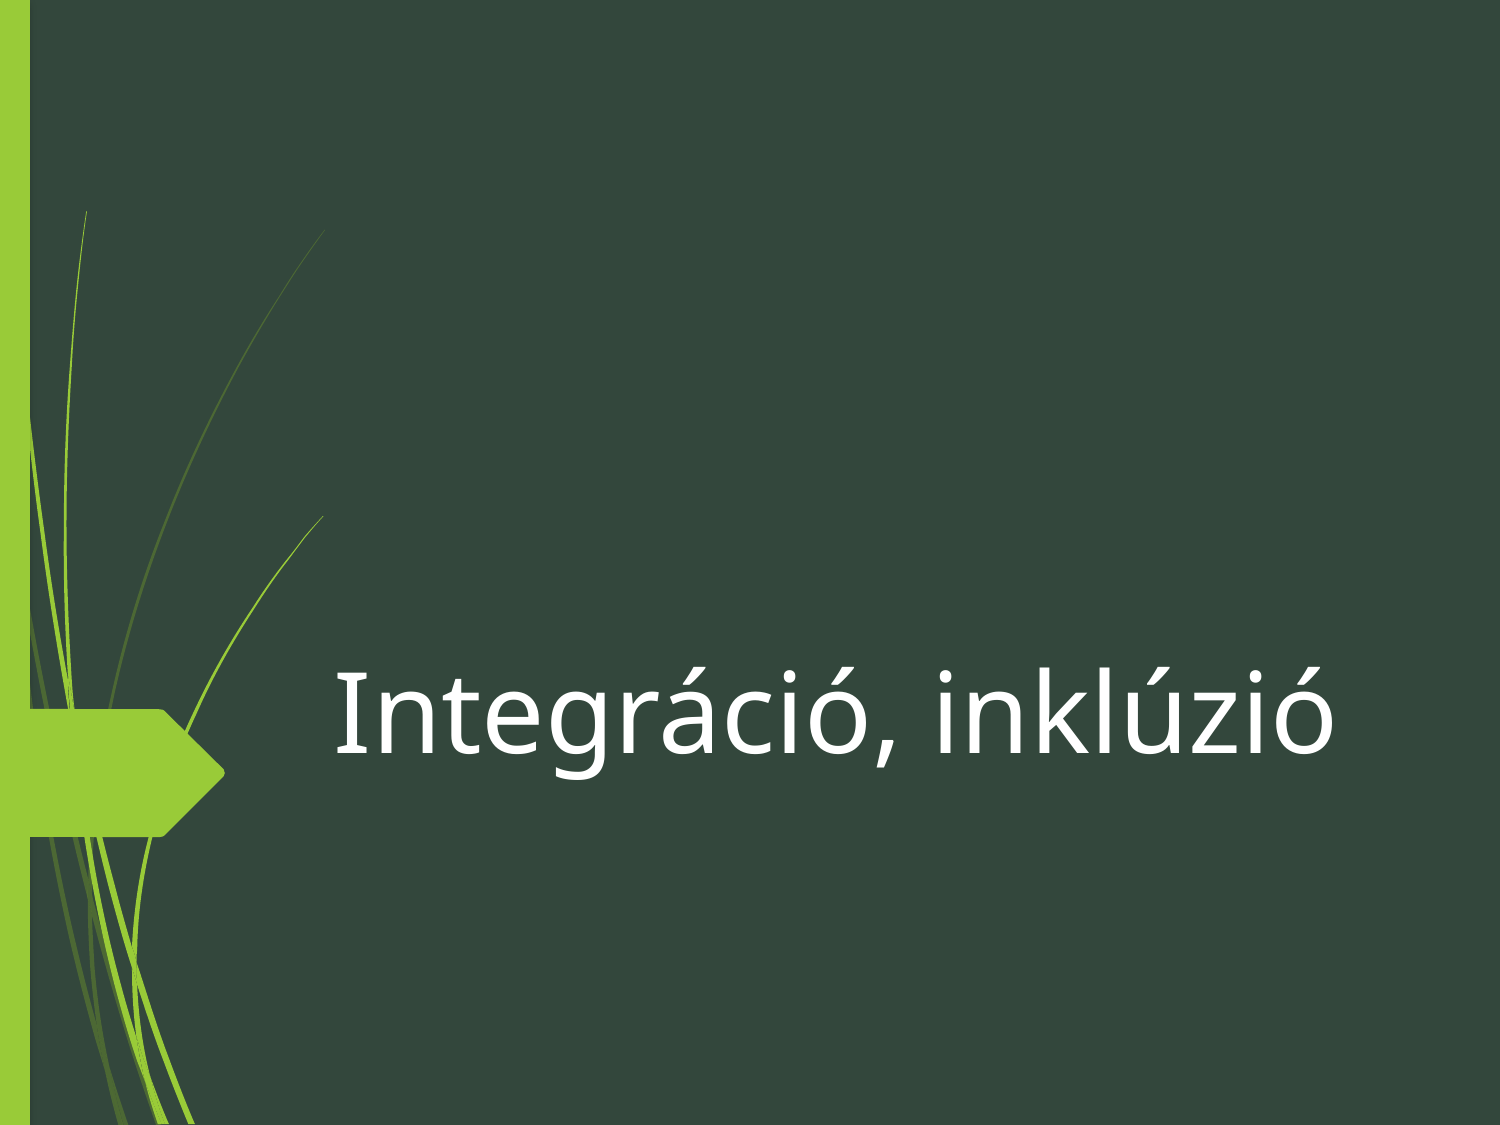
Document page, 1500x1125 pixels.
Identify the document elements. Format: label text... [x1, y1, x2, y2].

title Integráció, inklúzió [318, 412, 1402, 784]
